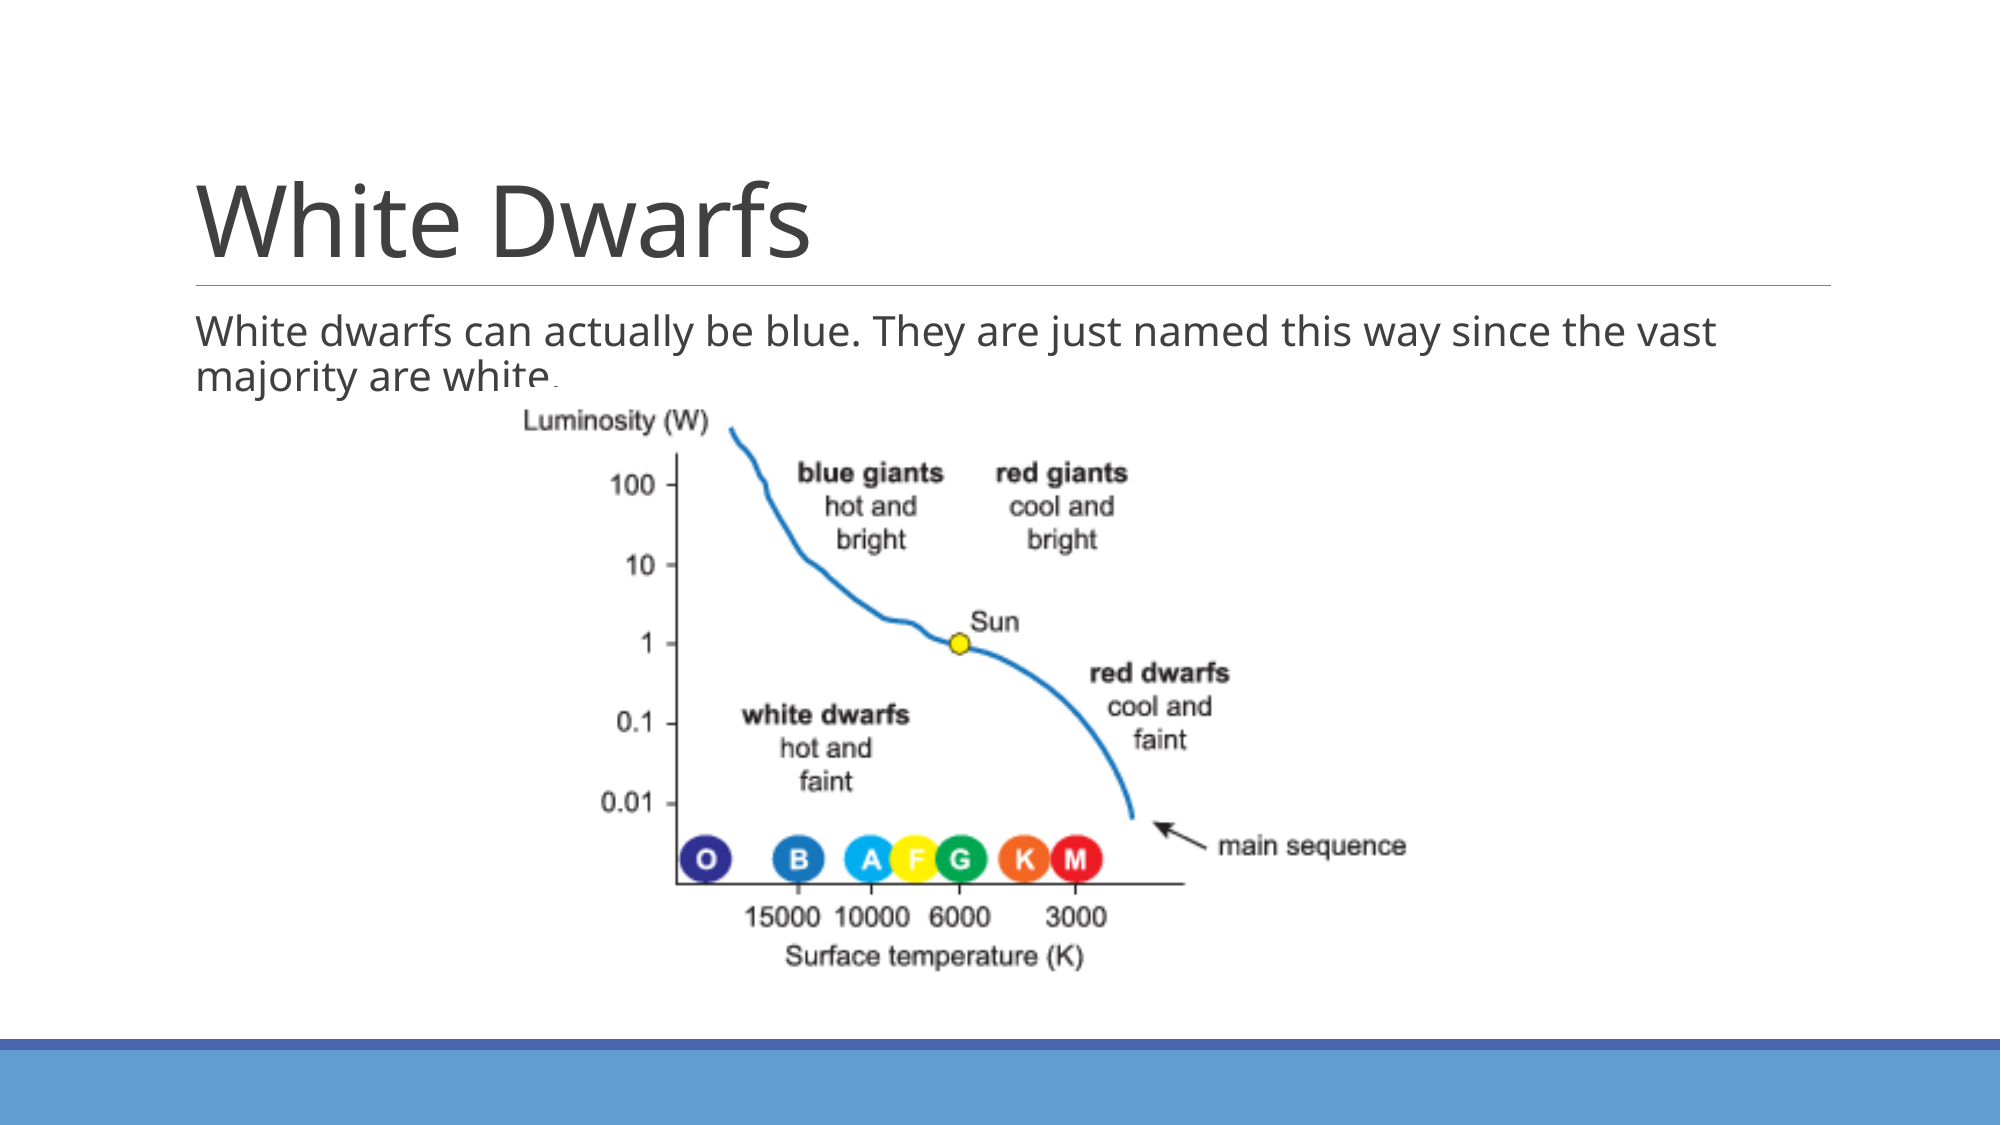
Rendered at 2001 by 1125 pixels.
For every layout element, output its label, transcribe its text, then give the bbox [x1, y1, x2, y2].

picture [499, 386, 1432, 988]
title White Dwarfs [180, 47, 1830, 285]
list White dwarfs can actually be blue. They are just named this way since the vast majority are white. [180, 302, 1830, 963]
